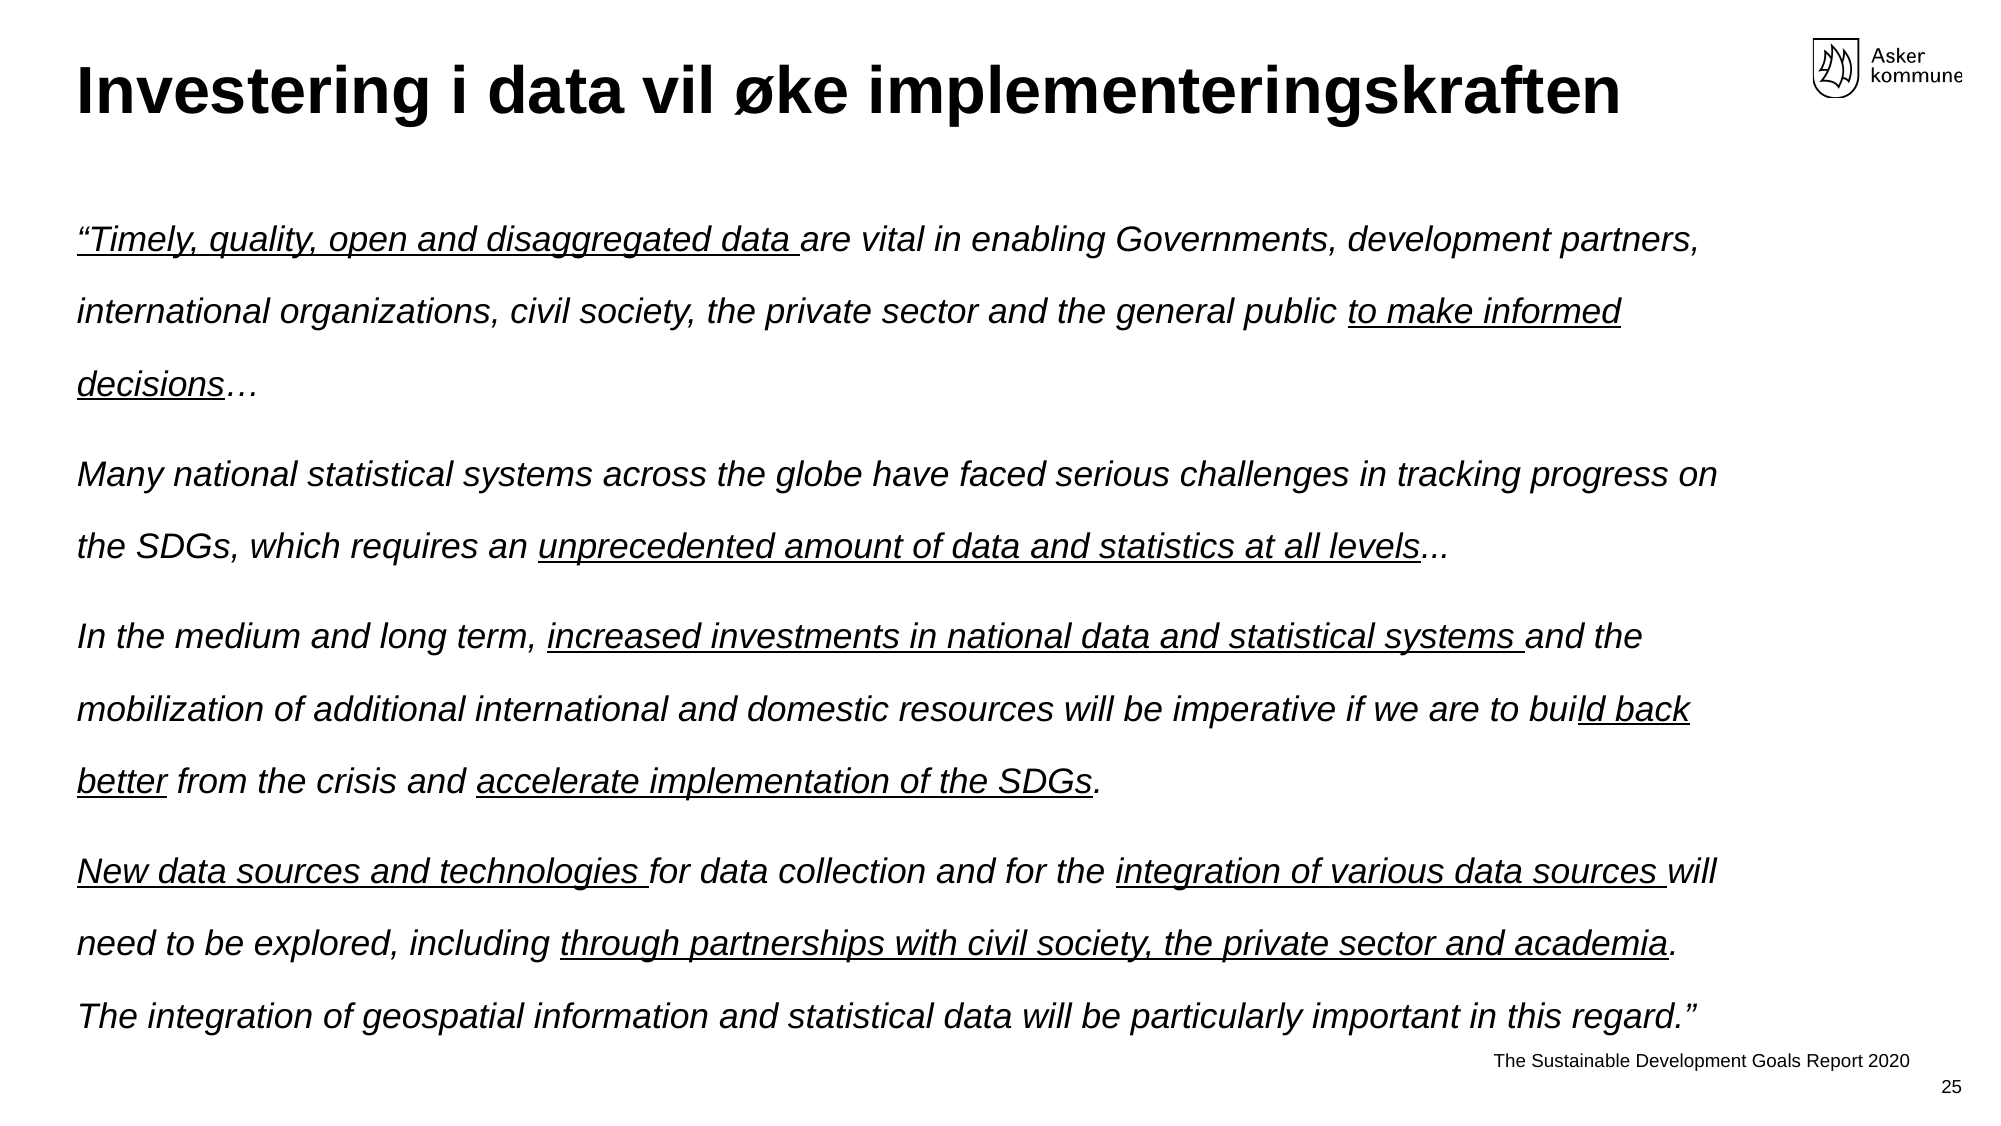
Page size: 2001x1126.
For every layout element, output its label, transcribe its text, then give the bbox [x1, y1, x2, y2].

list “Timely, quality, open and disaggregated data are vital in enabling Governments, development partners, international organizations, civil society, the private sector and the general public to make informed decisions… Many national statistical systems across the globe have faced serious challenges in tracking progress on the SDGs, which requires an unprecedented amount of data and statistics at all levels... In the medium and long term, increased investments in national data and statistical systems and the mobilization of additional international and domestic resources will be imperative if we are to build back better from the crisis and accelerate implementation of the SDGs. New data sources and technologies for data collection and for the integration of various data sources will need to be explored, including through partnerships with civil society, the private sector and academia. The integration of geospatial information and statistical data will be particularly important in this regard.” [76, 186, 1731, 1052]
title Investering i data vil øke implementeringskraften [76, 47, 1731, 186]
text_box The Sustainable Development Goals Report 2020 [1478, 1040, 1946, 1079]
slide_number 25 [1812, 1074, 1963, 1098]
